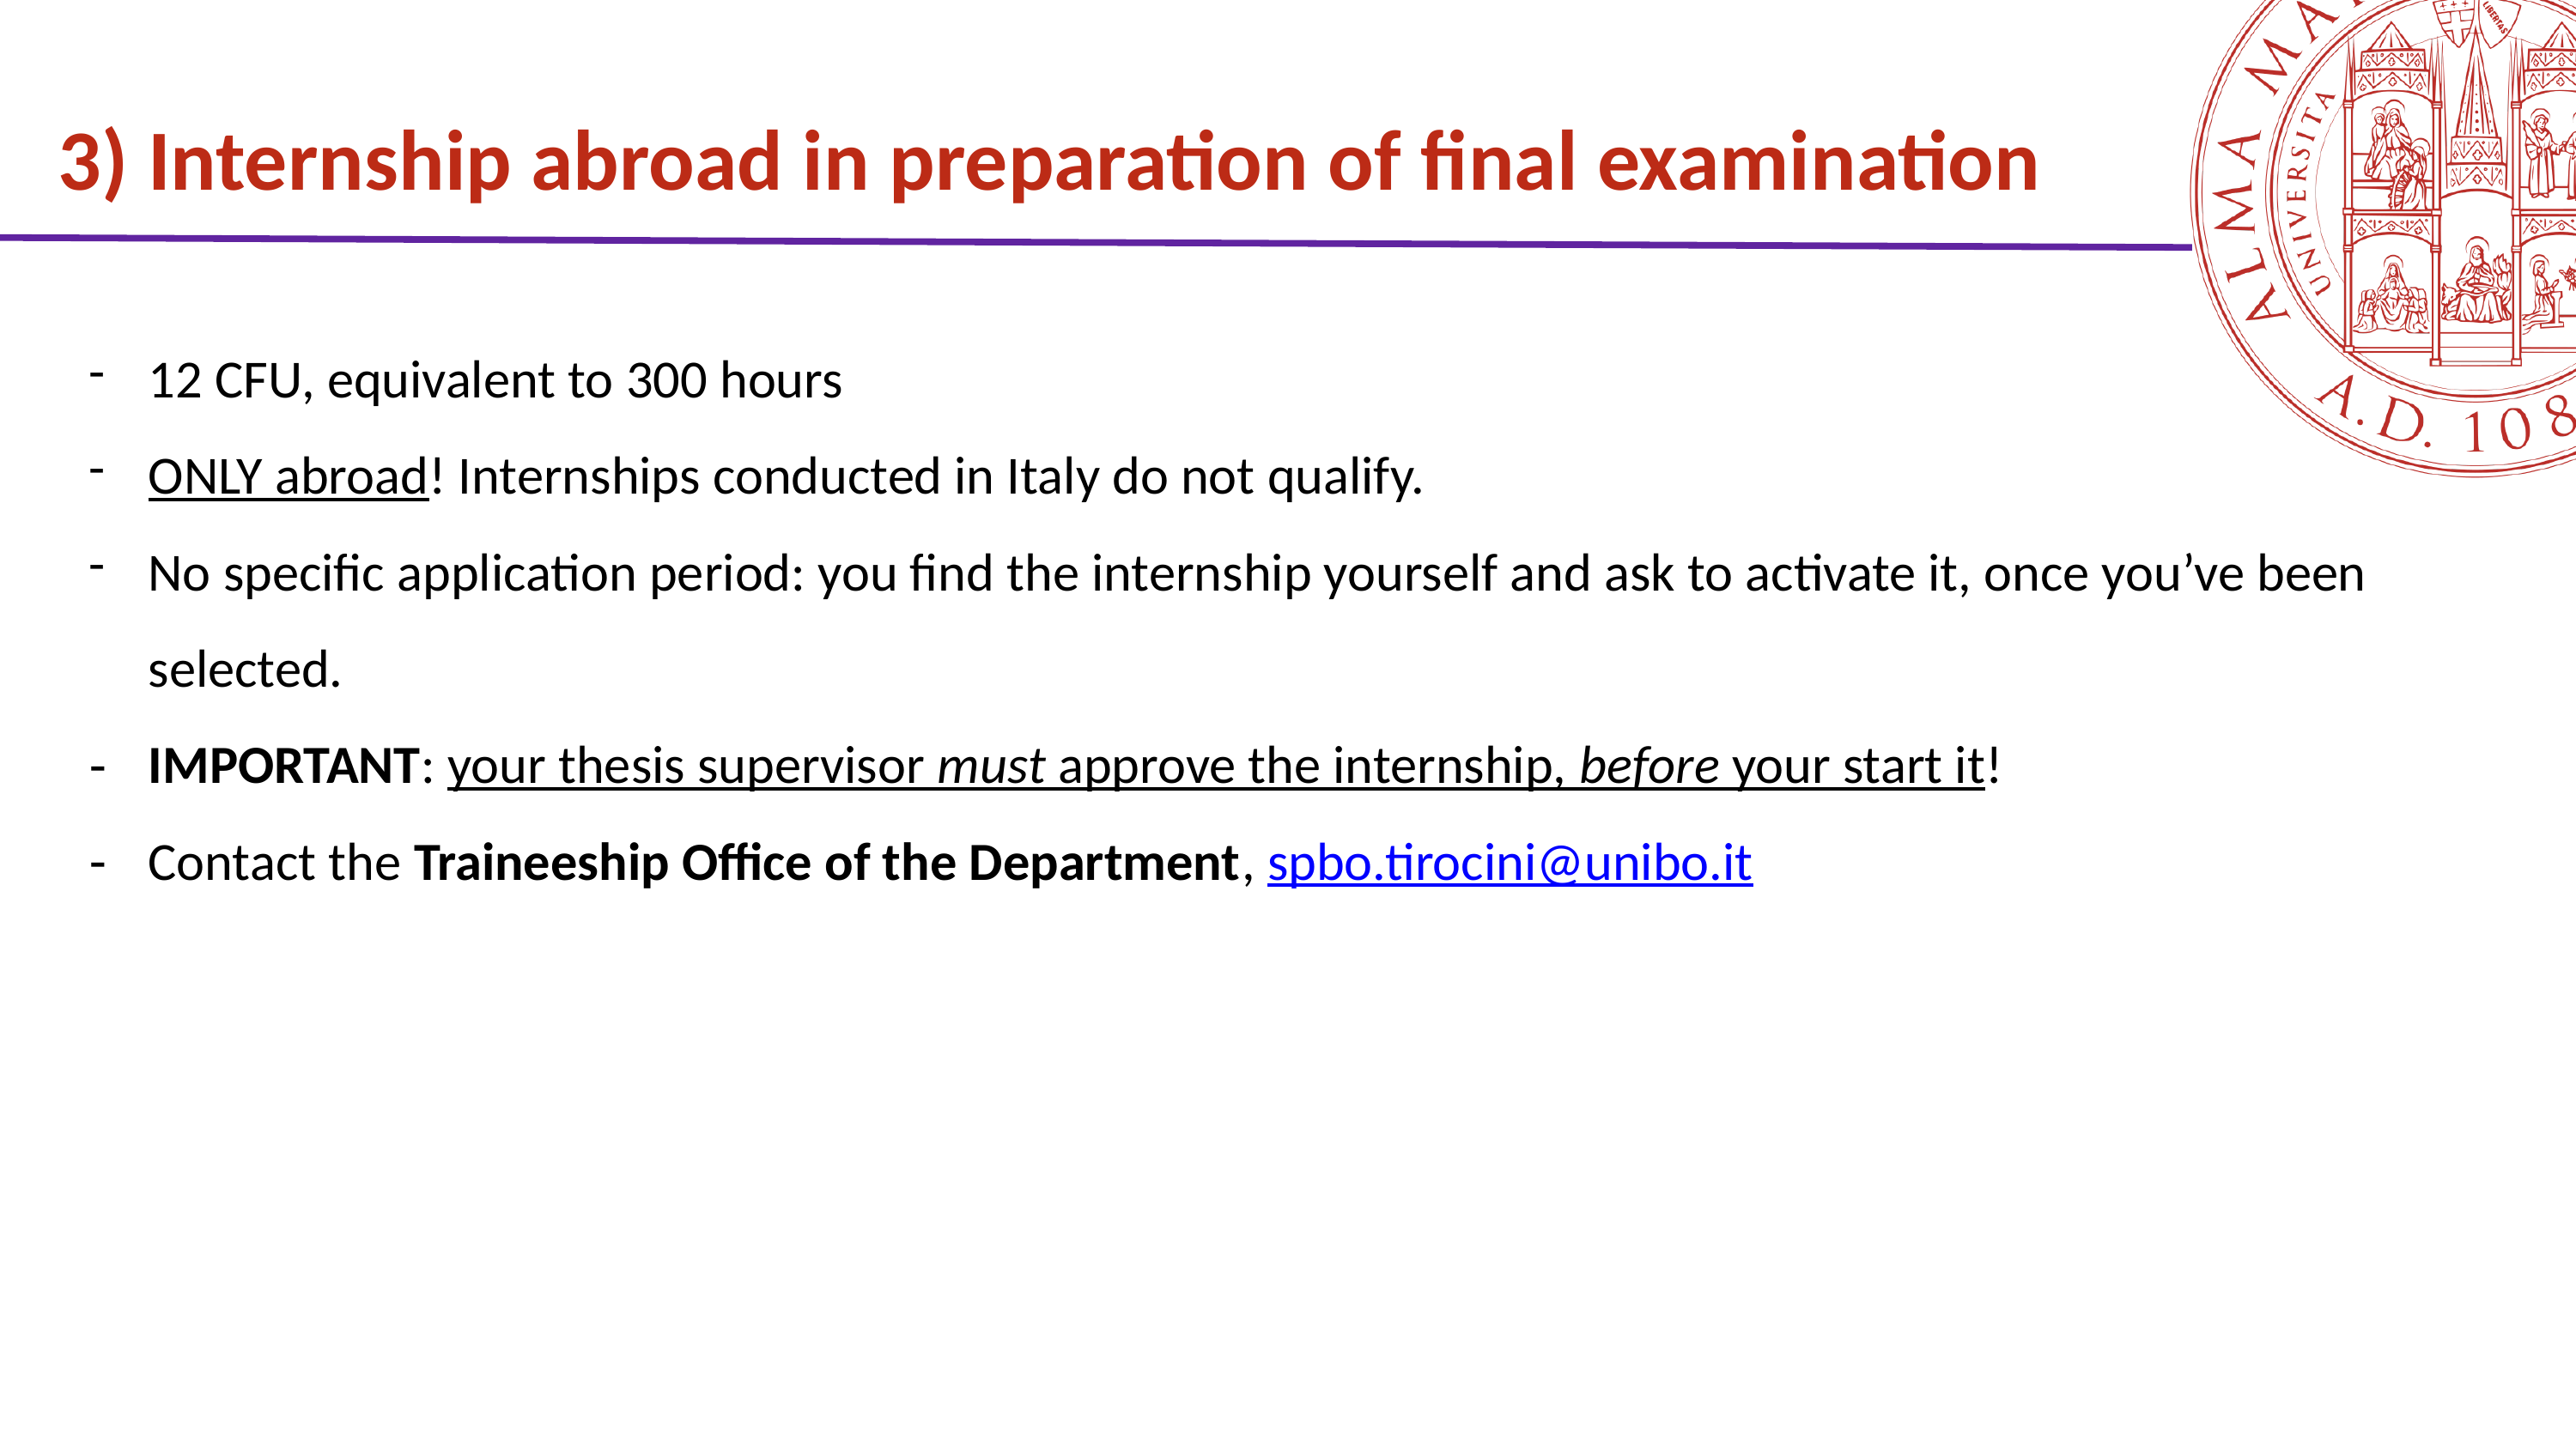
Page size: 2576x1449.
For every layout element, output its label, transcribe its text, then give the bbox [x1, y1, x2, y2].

text_box 12 CFU, equivalent to 300 hours ONLY abroad! Internships conducted in Italy do not qualify. No specific application period: you find the internship yourself and ask to activate it, once you’ve been selected. IMPORTANT: your thesis supervisor must approve the internship, before your start it! Contact the Traineeship Office of the Department, spbo.tirocini@unibo.it [83, 312, 2493, 988]
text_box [0, 237, 2180, 248]
list 3) Internship abroad in preparation of final examination [0, 56, 2180, 194]
picture [2184, 0, 2576, 483]
